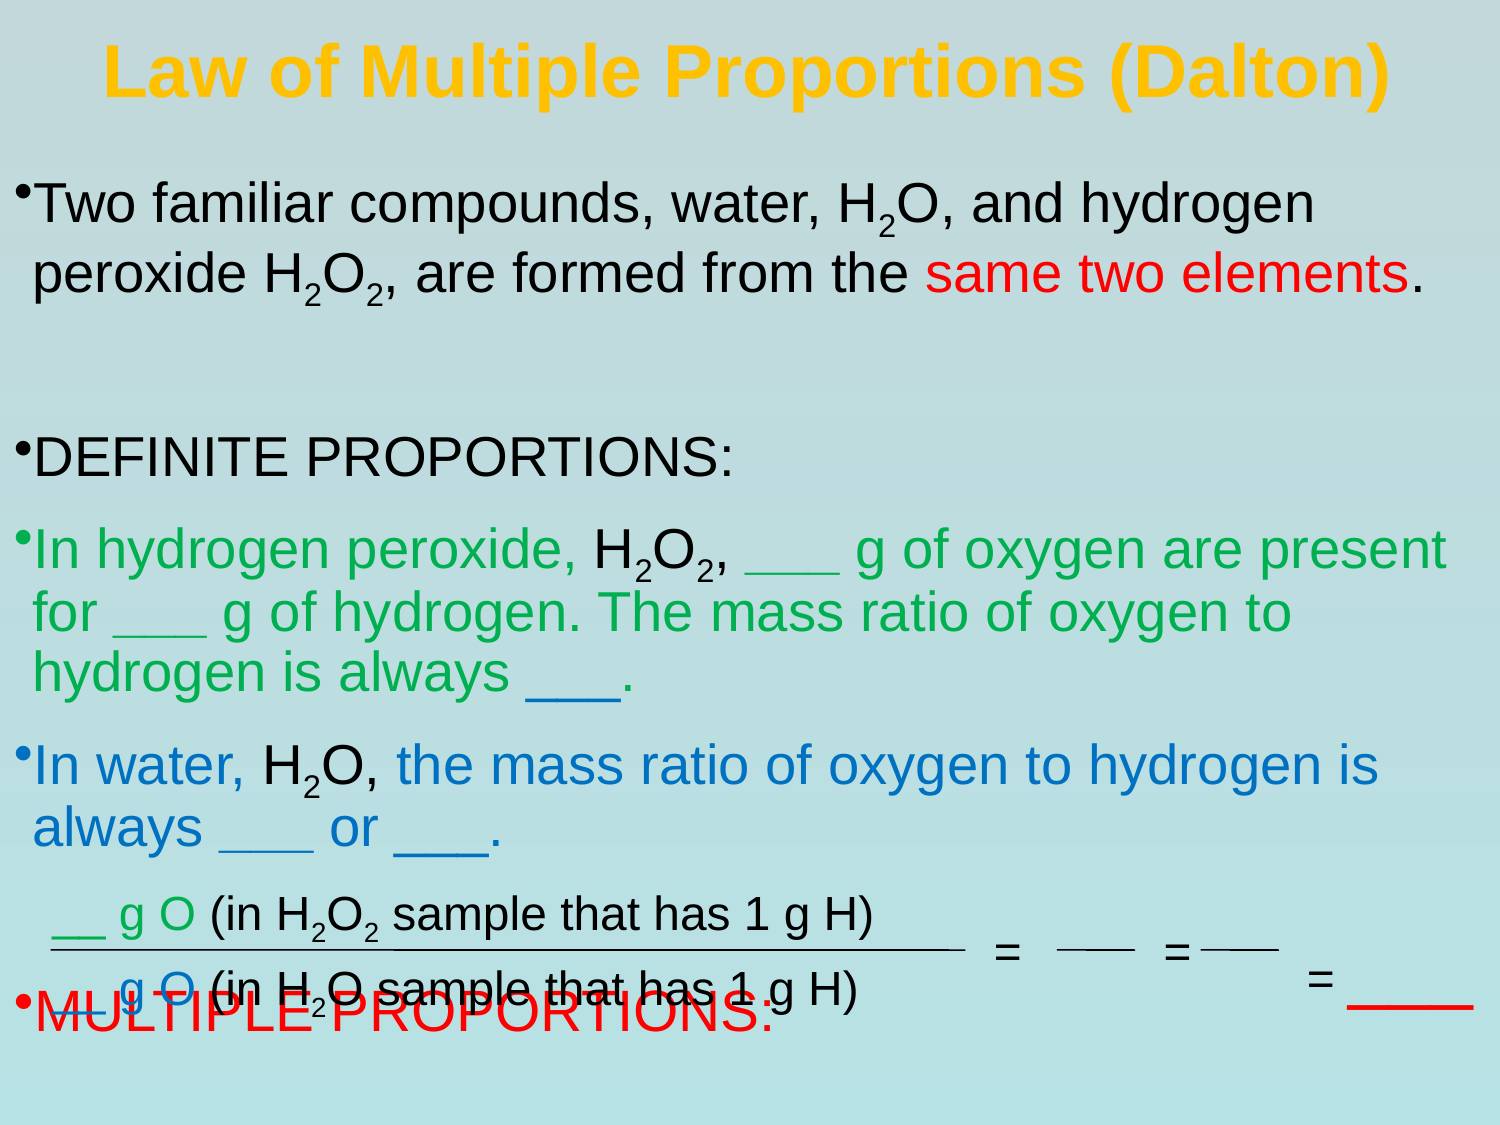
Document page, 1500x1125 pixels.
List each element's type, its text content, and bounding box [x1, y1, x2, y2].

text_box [37, 874, 1489, 1025]
text_box Law of Multiple Proportions (Dalton) [87, 24, 1425, 122]
list Two familiar compounds, water, H2O, and hydrogen peroxide H2O2, are formed from the same two elements. DEFINITE PROPORTIONS: In hydrogen peroxide, H2O2, ___ g of oxygen are present for ___ g of hydrogen. The mass ratio of oxygen to hydrogen is always ___. In water, H2O, the mass ratio of oxygen to hydrogen is always ___ or ___. MULTIPLE PROPORTIONS: [0, 160, 1463, 1075]
